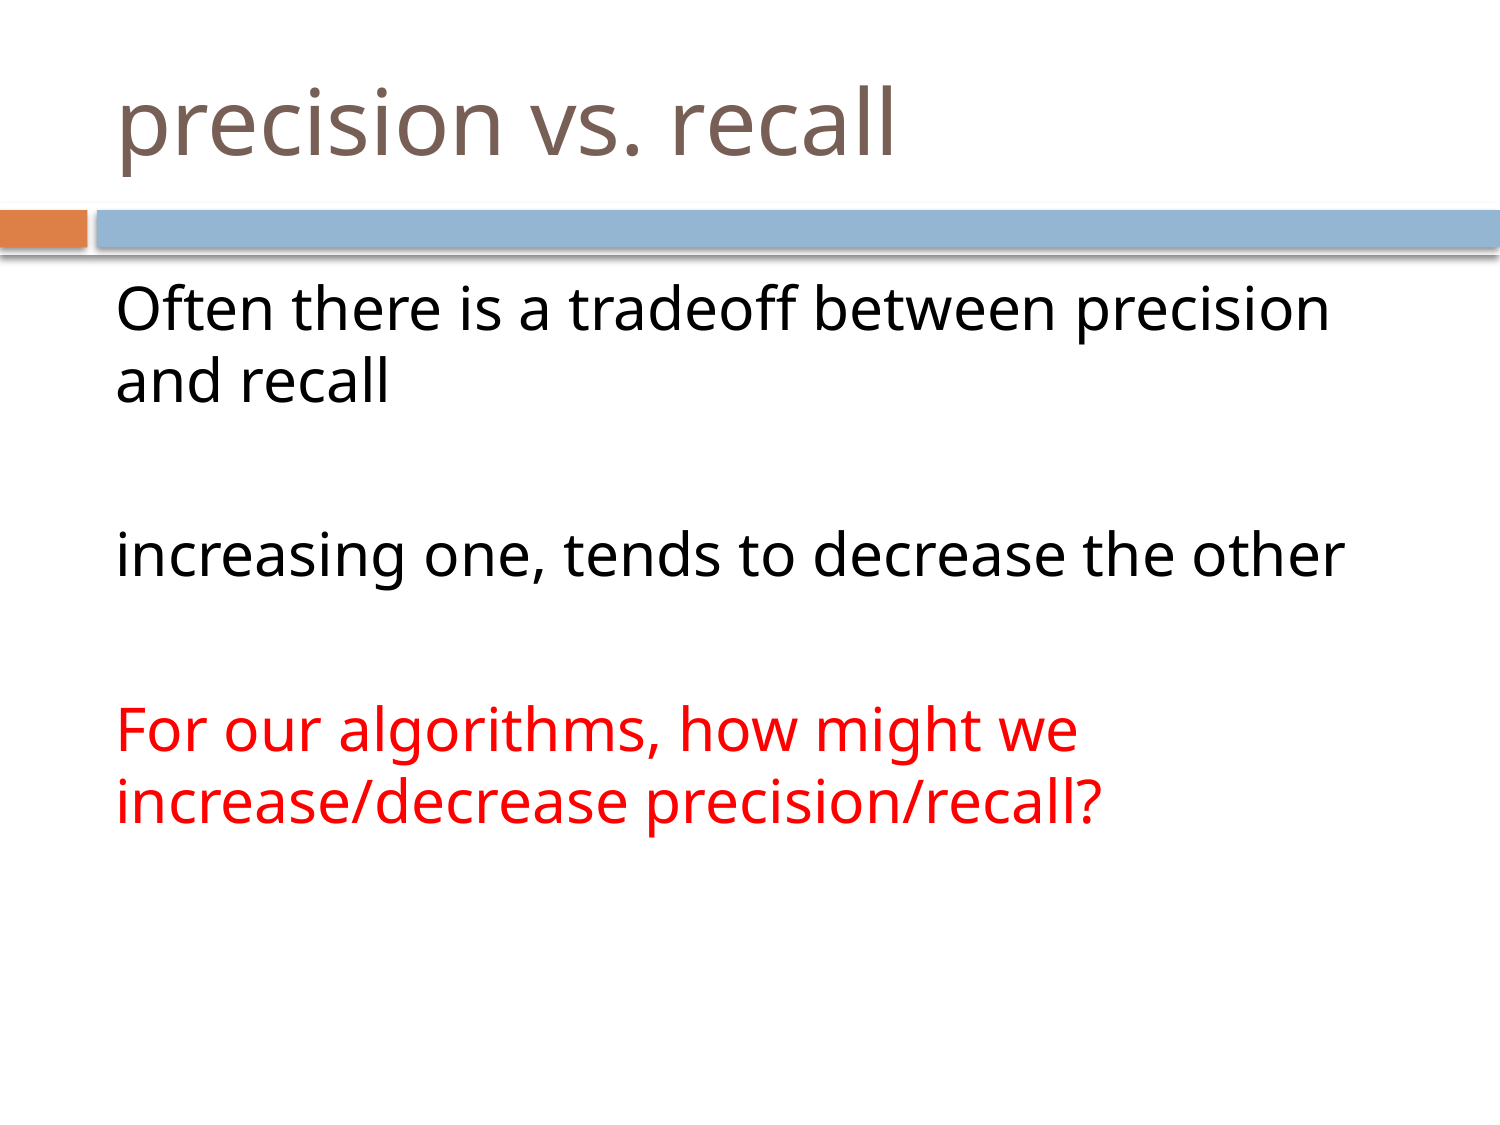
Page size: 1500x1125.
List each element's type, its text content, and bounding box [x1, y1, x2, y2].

title precision vs. recall [100, 37, 1438, 200]
list Often there is a tradeoff between precision and recall increasing one, tends to decrease the other For our algorithms, how might we increase/decrease precision/recall? [100, 262, 1438, 1000]
